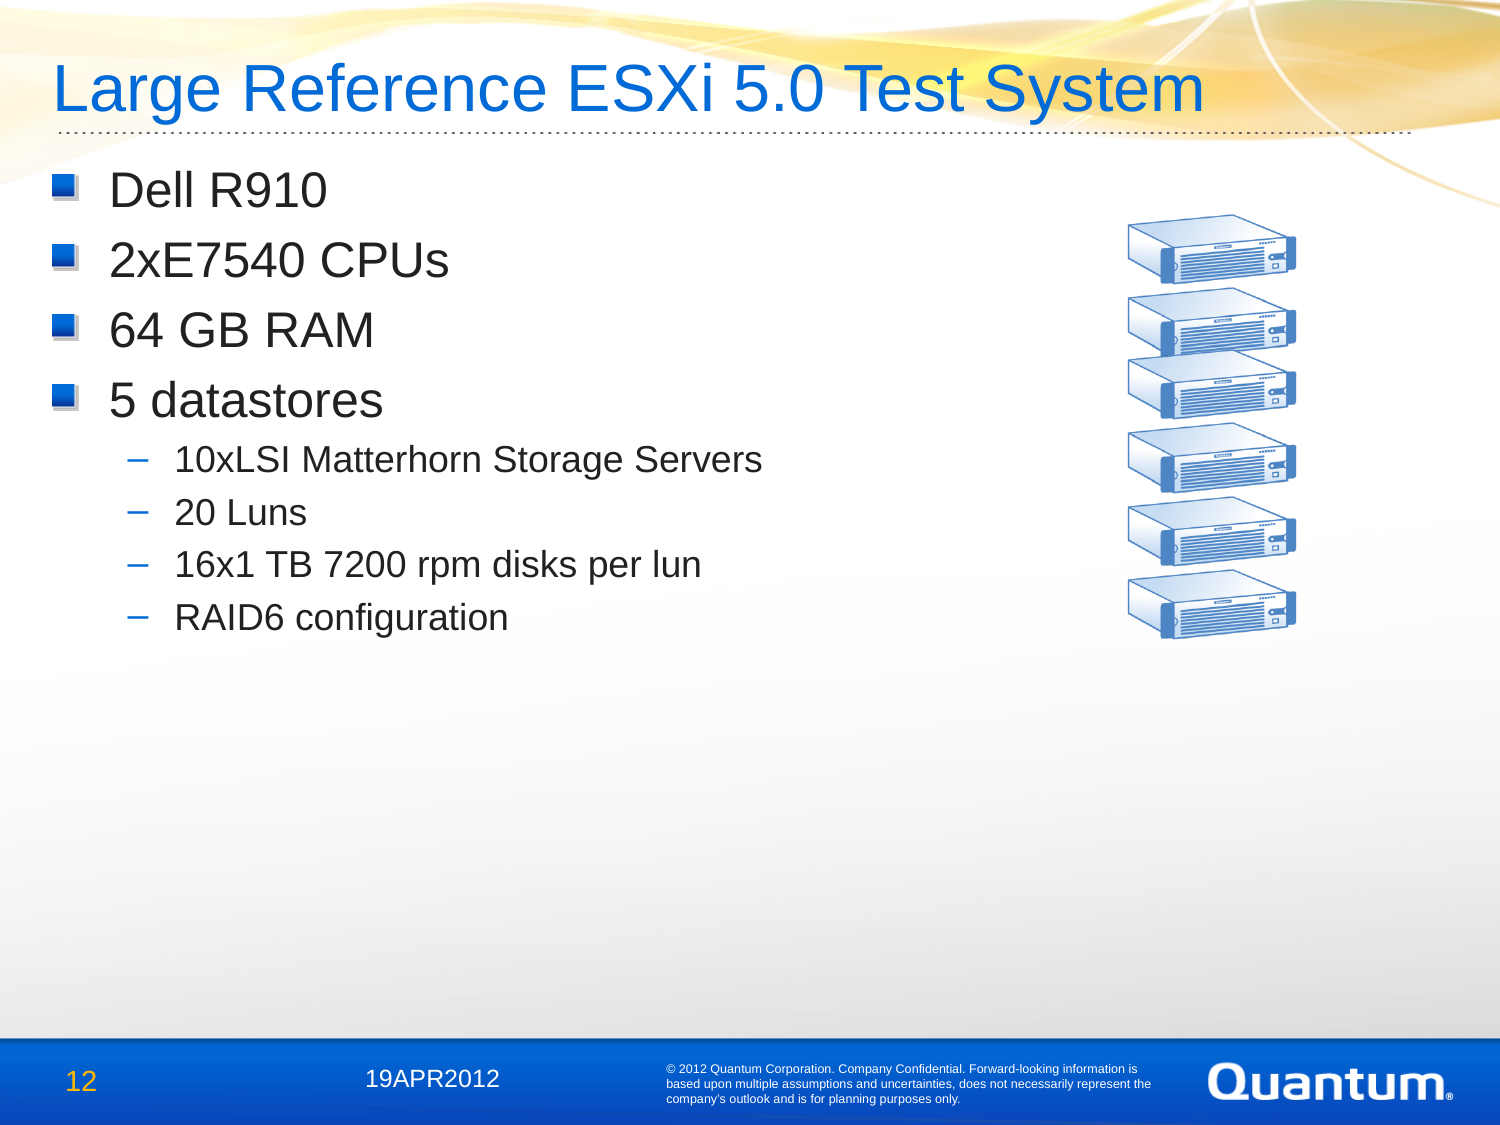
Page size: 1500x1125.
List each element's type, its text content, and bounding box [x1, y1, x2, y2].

picture [52, 174, 79, 201]
picture [52, 244, 79, 271]
picture [1124, 212, 1298, 642]
footer © 2012 Quantum Corporation. Company Confidential. Forward-looking information is based upon multiple assumptions and uncertainties, does not necessarily represent the company’s outlook and is for planning purposes only. [651, 1053, 1190, 1120]
slide_number 12 [49, 1054, 138, 1109]
list Dell R910 2xE7540 CPUs 64 GB RAM 5 datastores 10xLSI Matterhorn Storage Servers 20 Luns 16x1 TB 7200 rpm disks per lun RAID6 configuration [37, 149, 1463, 1013]
picture [7, 125, 1488, 142]
picture [52, 314, 79, 341]
picture [52, 384, 79, 411]
title Large Reference ESXi 5.0 Test System [37, 32, 1463, 138]
